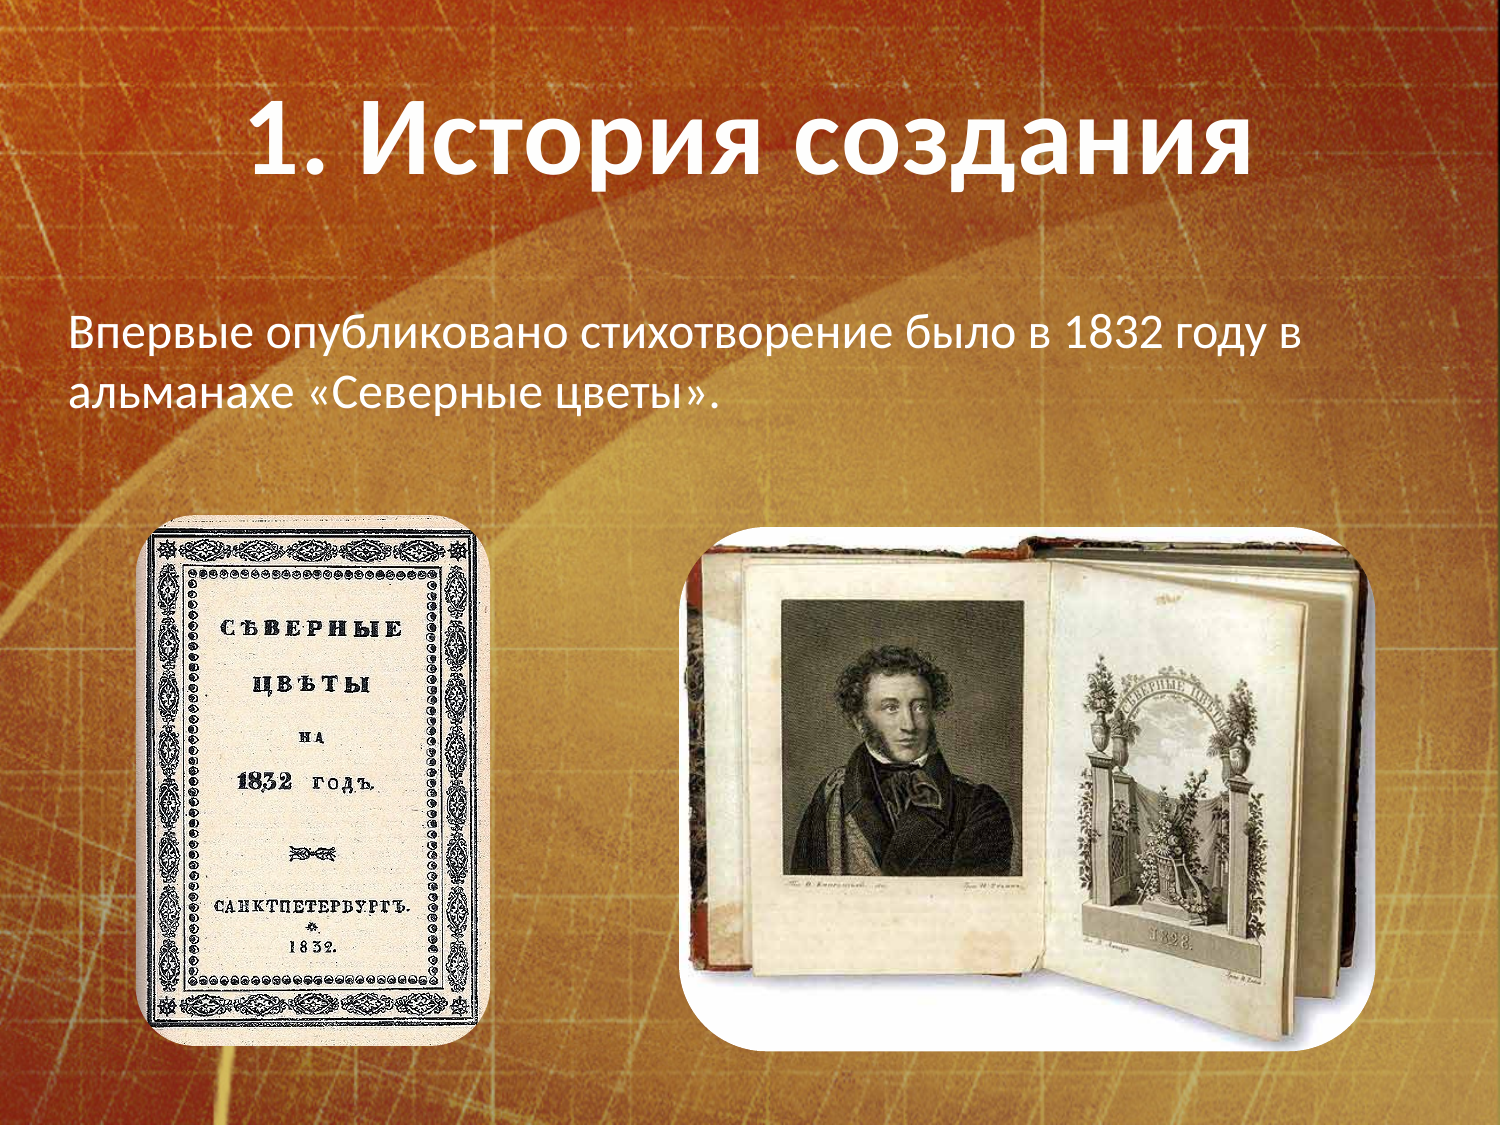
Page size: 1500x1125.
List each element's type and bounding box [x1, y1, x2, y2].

picture [135, 514, 491, 1047]
picture [678, 526, 1376, 1052]
list [0, 0, 1500, 1125]
